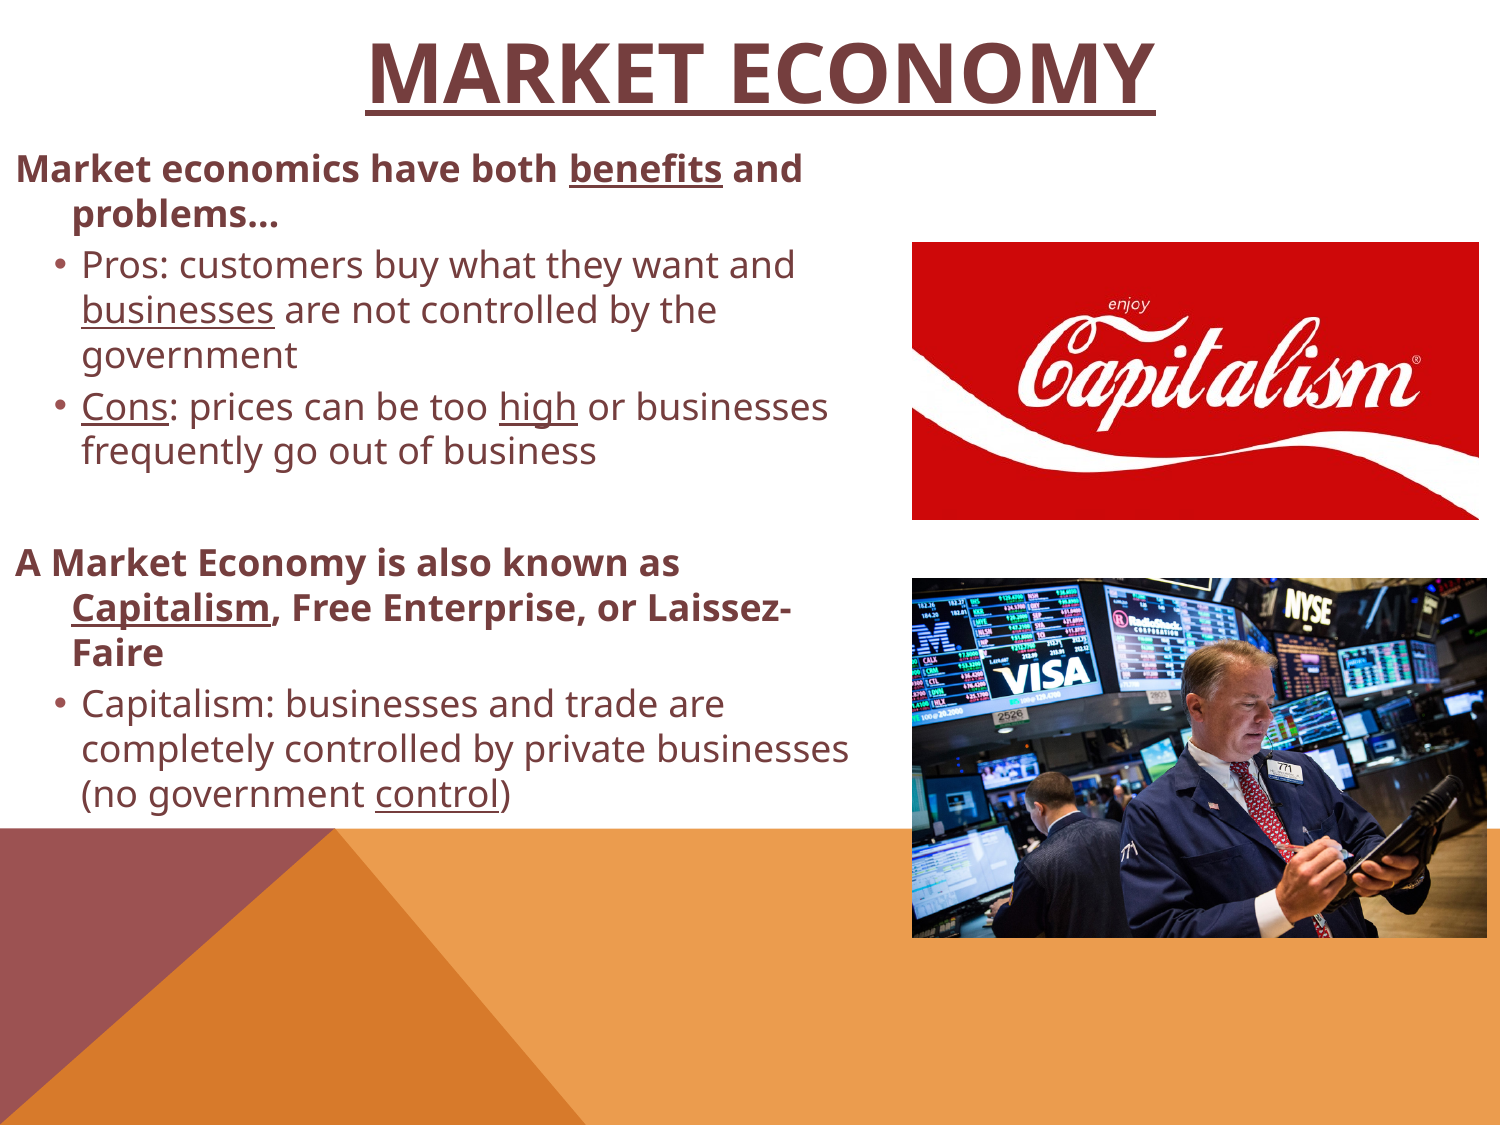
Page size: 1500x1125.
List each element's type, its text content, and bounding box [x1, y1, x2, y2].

picture [912, 578, 1487, 938]
picture [912, 242, 1479, 520]
title Market Economy [0, 24, 1500, 115]
list Market economics have both benefits and problems… Pros: customers buy what they want and businesses are not controlled by the government Cons: prices can be too high or businesses frequently go out of business A Market Economy is also known as Capitalism, Free Enterprise, or Laissez-Faire Capitalism: businesses and trade are completely controlled by private businesses (no government control) [0, 137, 888, 825]
